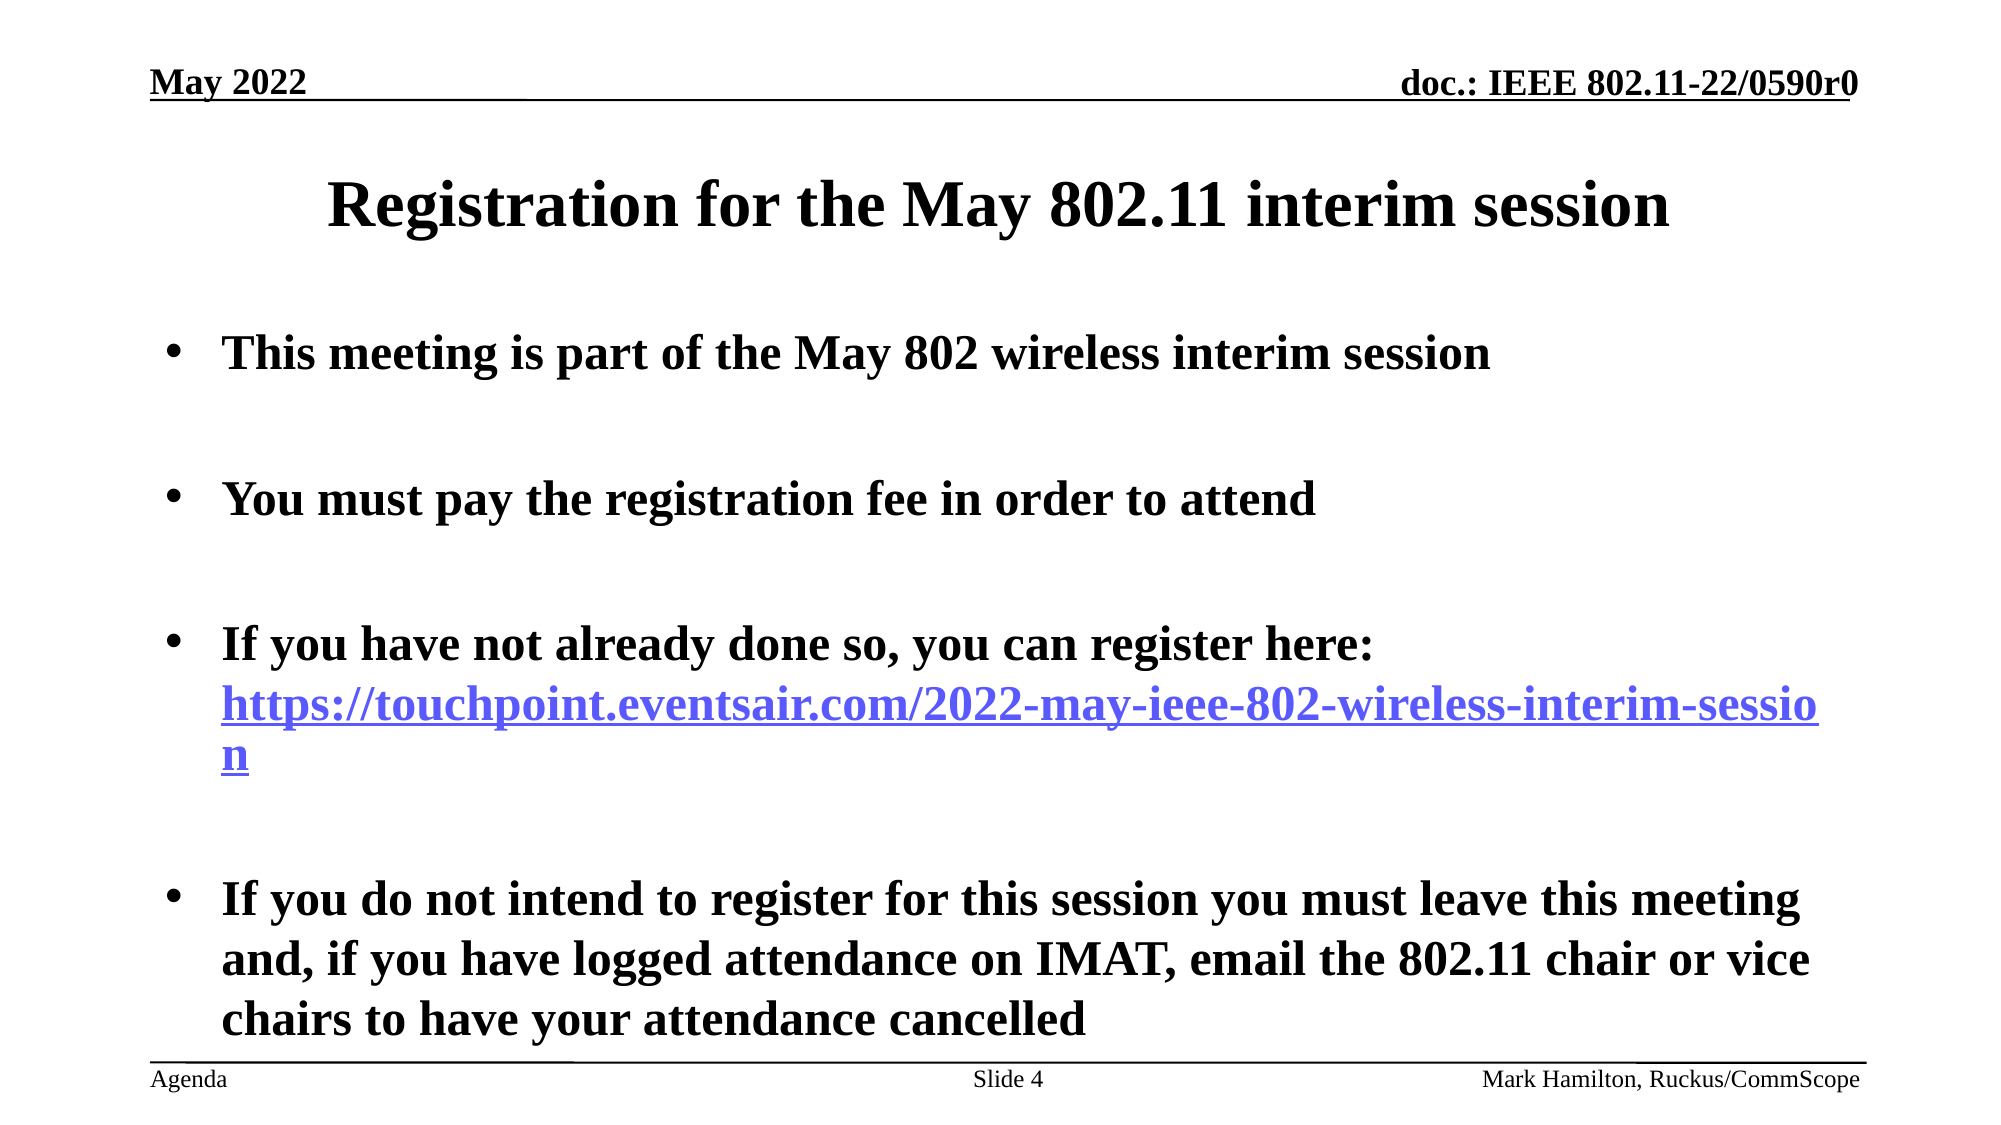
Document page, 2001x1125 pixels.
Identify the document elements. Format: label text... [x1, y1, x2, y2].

slide_number Slide 4 [950, 1061, 1067, 1123]
title Registration for the May 802.11 interim session [149, 112, 1850, 288]
list This meeting is part of the May 802 wireless interim session You must pay the registration fee in order to attend If you have not already done so, you can register here: https://touchpoint.eventsair.com/2022-may-ieee-802-wireless-interim-session If you do not intend to register for this session you must leave this meeting and, if you have logged attendance on IMAT, email the 802.11 chair or vice chairs to have your attendance cancelled [149, 312, 1850, 1063]
